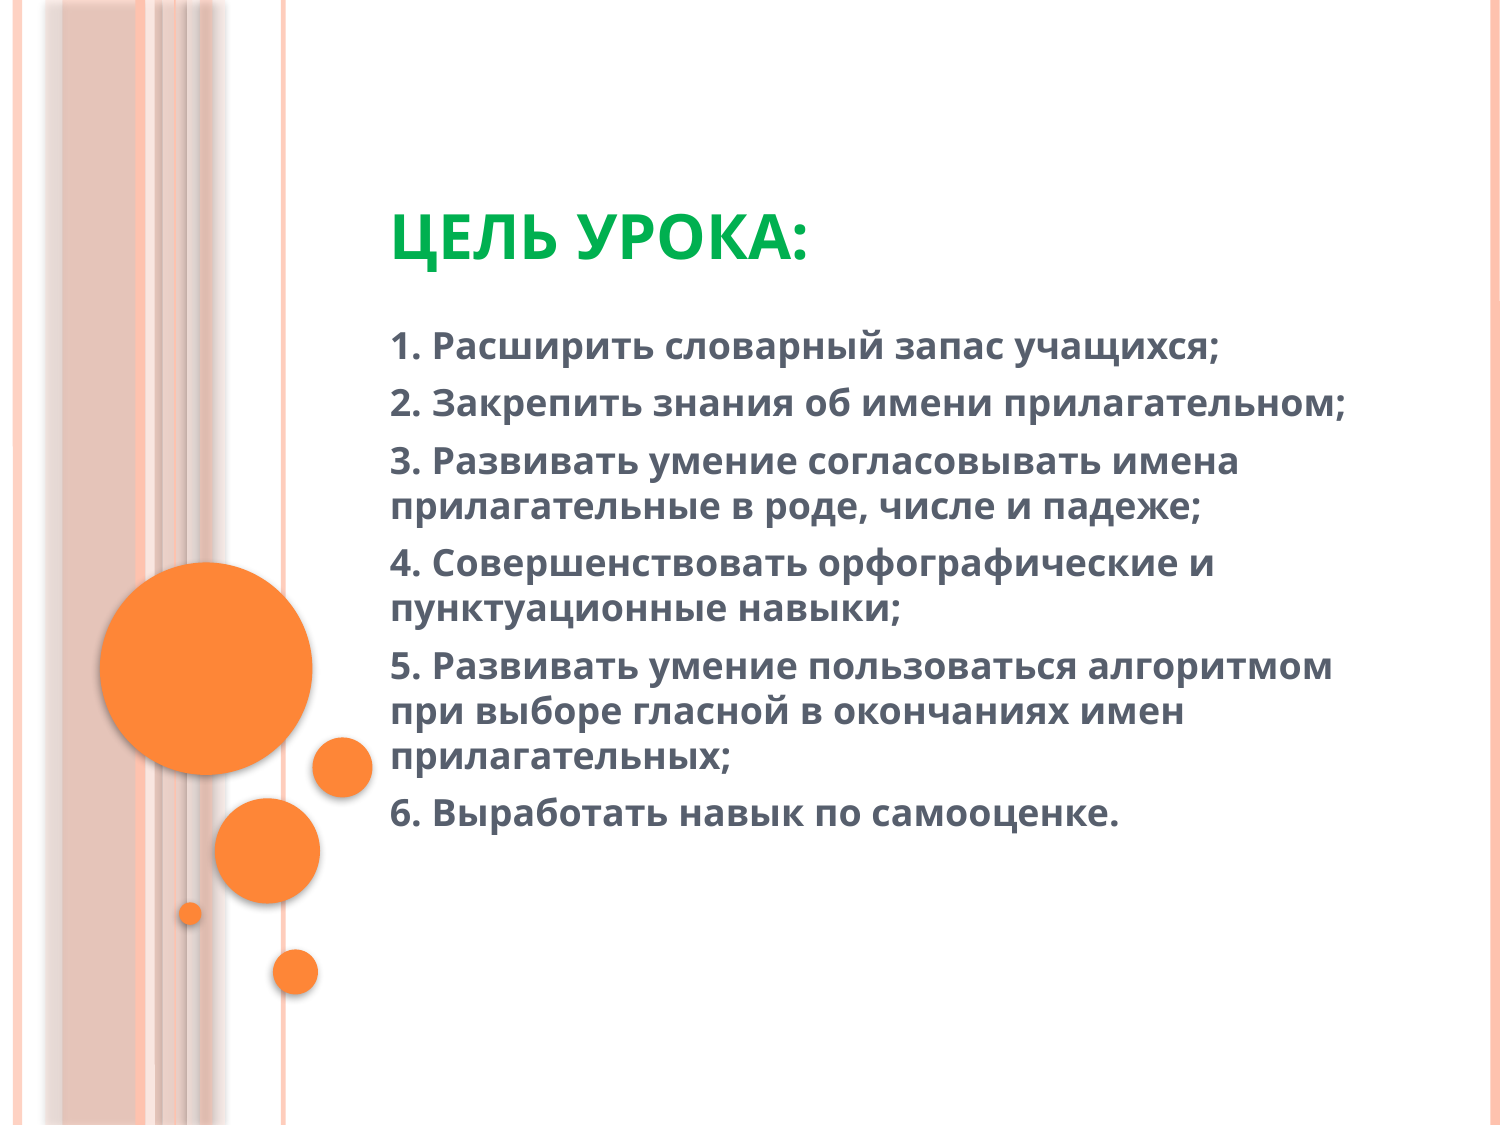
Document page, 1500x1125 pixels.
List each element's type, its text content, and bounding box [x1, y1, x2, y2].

title Цель урока: [375, 125, 1388, 279]
subtitle 1. Расширить словарный запас учащихся; 2. Закрепить знания об имени прилагательном; 3. Развивать умение согласовывать имена прилагательные в роде, числе и падеже; 4. Совершенствовать орфографические и пунктуационные навыки; 5. Развивать умение пользоваться алгоритмом при выборе гласной в окончаниях имен прилагательных; 6. Выработать навык по самооценке. [375, 314, 1388, 1046]
